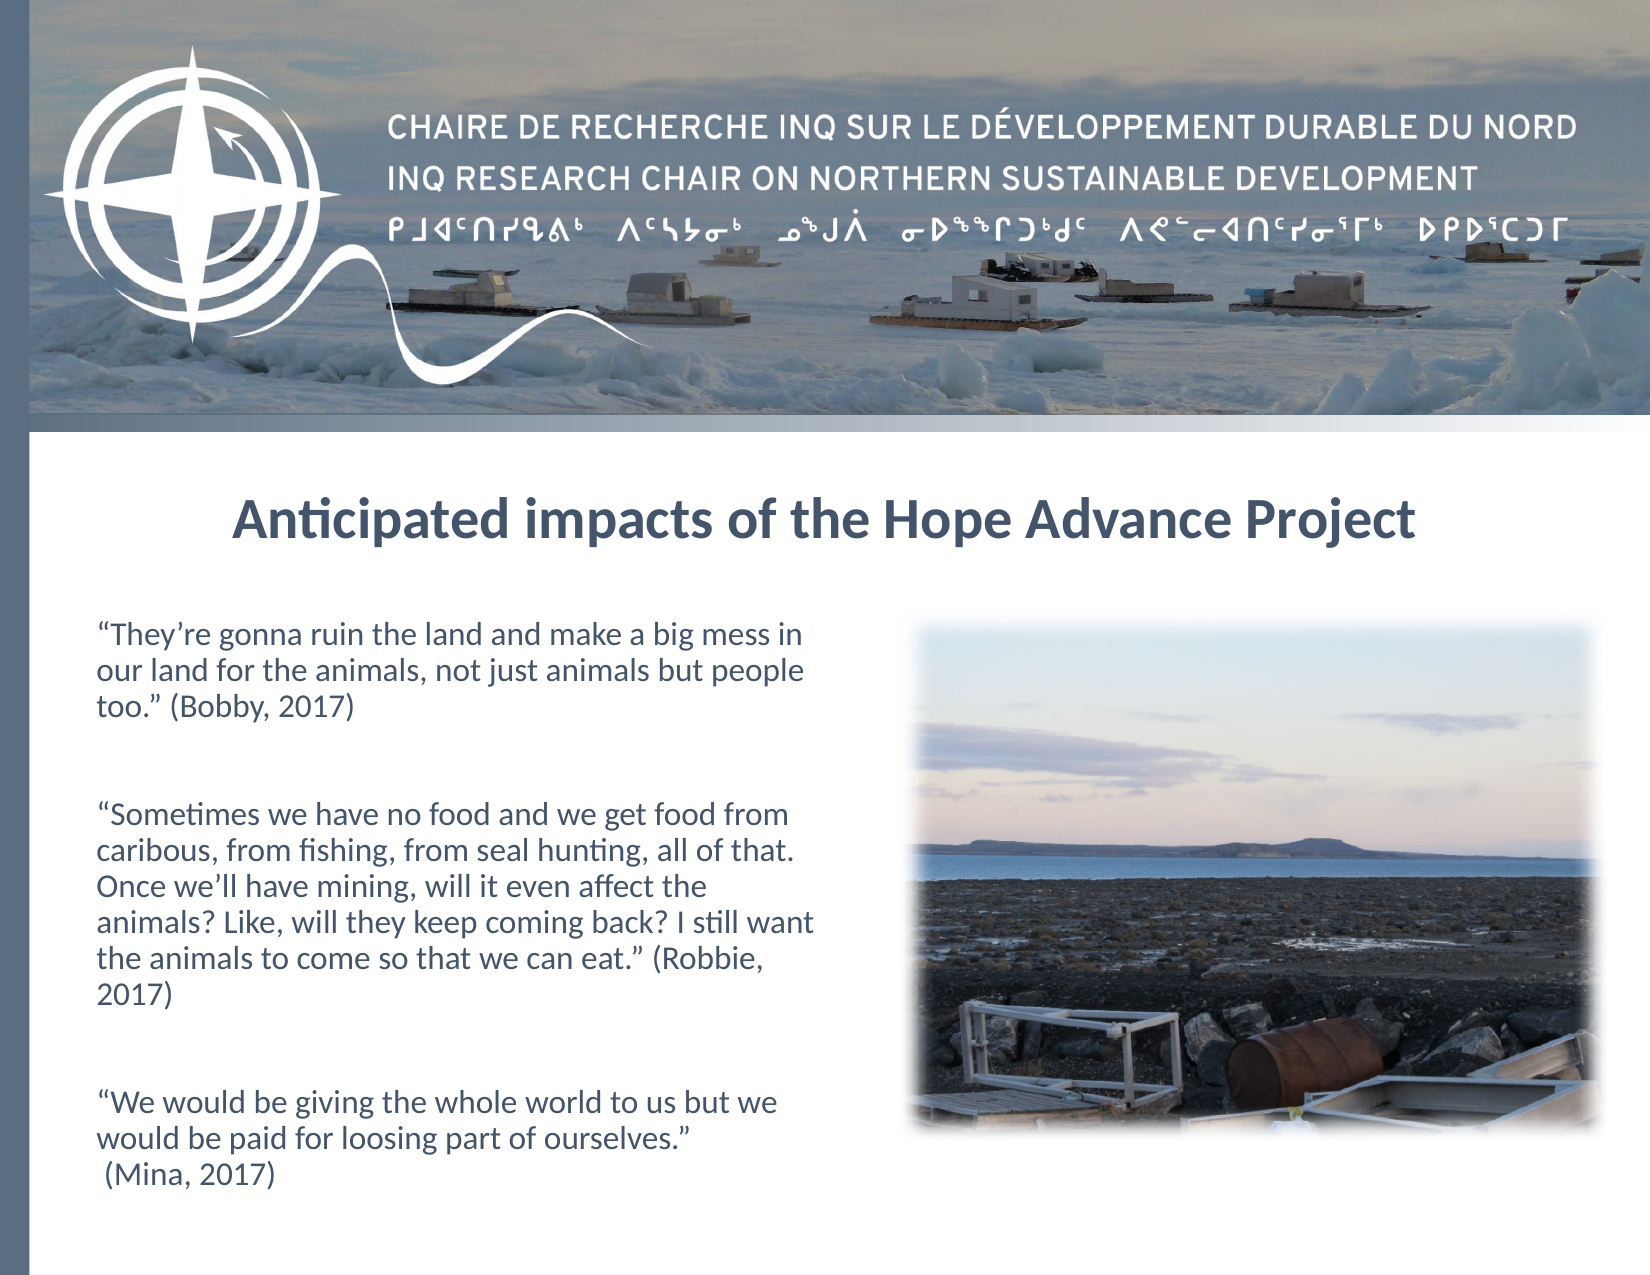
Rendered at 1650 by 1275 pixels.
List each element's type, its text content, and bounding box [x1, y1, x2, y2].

subtitle “They’re gonna ruin the land and make a big mess in our land for the animals, not just animals but people too.” (Bobby, 2017) “Sometimes we have no food and we get food from caribous, from fishing, from seal hunting, all of that. Once we’ll have mining, will it even affect the animals? Like, will they keep coming back? I still want the animals to come so that we can eat.” (Robbie, 2017) “We would be giving the whole world to us but we would be paid for loosing part of ourselves.” (Mina, 2017) [81, 609, 848, 1229]
picture [899, 608, 1608, 1141]
text_box [0, 415, 30, 1275]
text_box Anticipated impacts of the Hope Advance Project [116, 472, 1534, 608]
text_box [30, 415, 1650, 432]
picture [0, 0, 1650, 415]
